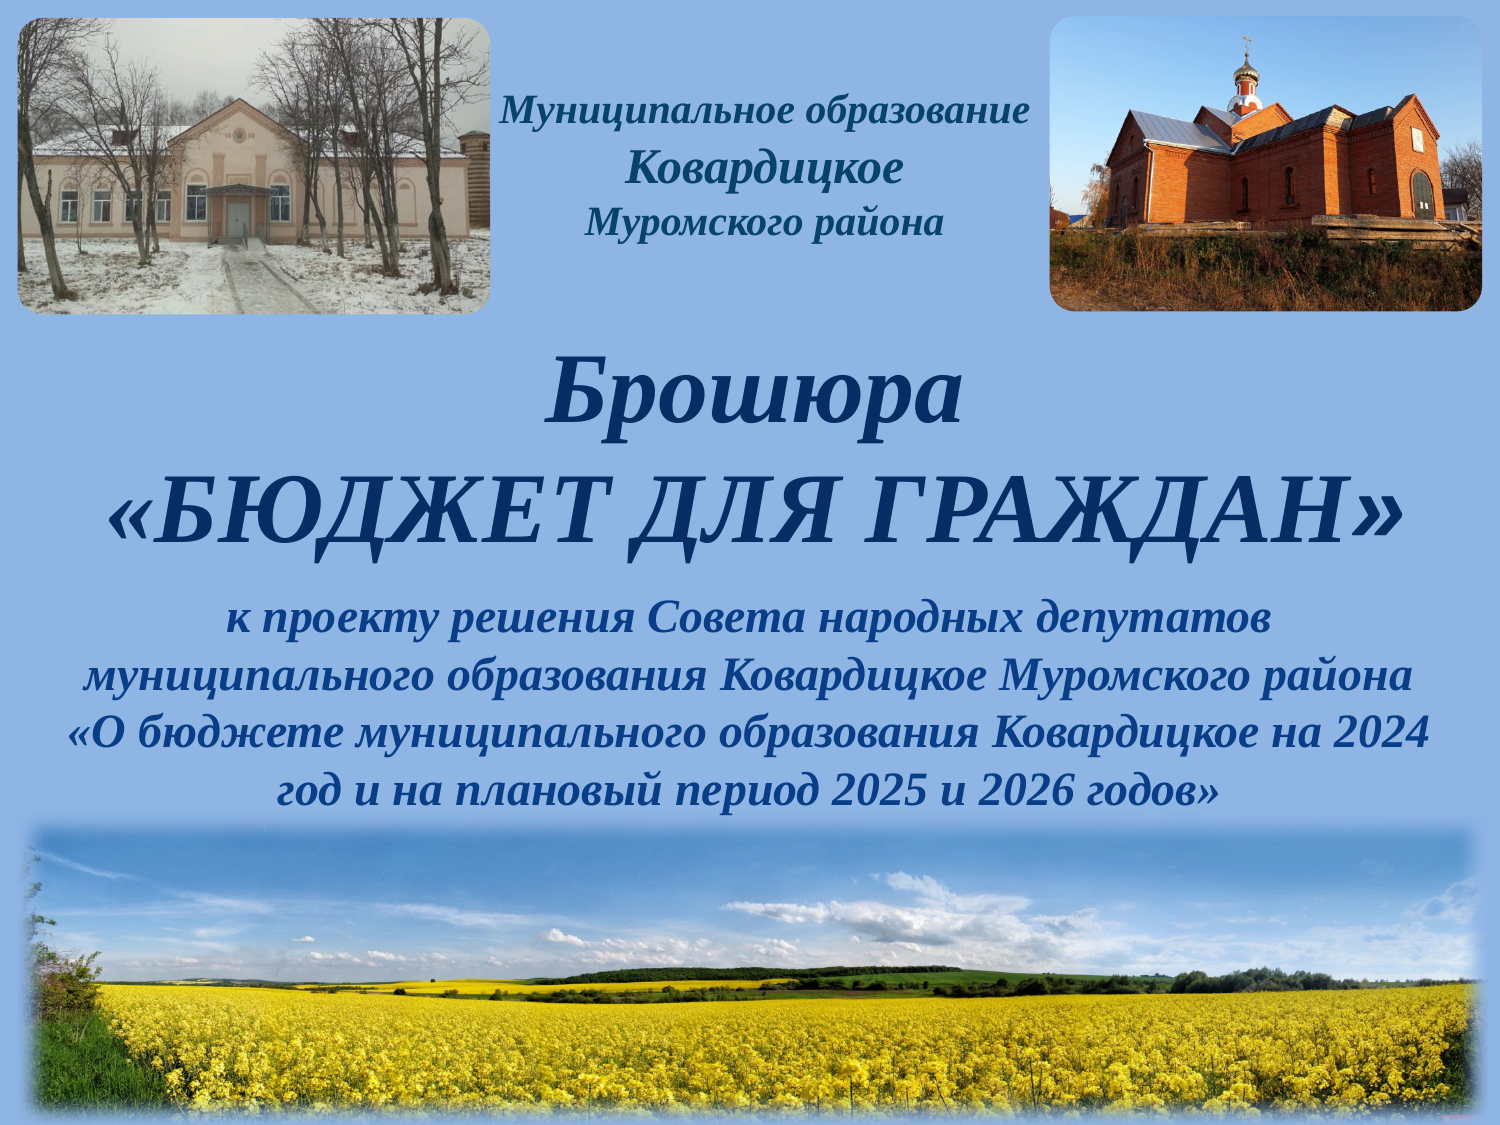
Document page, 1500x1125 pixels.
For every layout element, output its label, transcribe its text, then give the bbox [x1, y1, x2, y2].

text_box Брошюра «БЮДЖЕТ ДЛЯ ГРАЖДАН» [22, 315, 1488, 570]
picture [1049, 15, 1483, 312]
title к проекту решения Совета народных депутатов муниципального образования Ковардицкое Муромского района «О бюджете муниципального образования Ковардицкое на 2024 год и на плановый период 2025 и 2026 годов» [47, 586, 1453, 808]
text_box Муниципальное образование Ковардицкое Муромского района [496, 66, 1043, 252]
picture [17, 17, 491, 315]
picture [17, 810, 1489, 1125]
